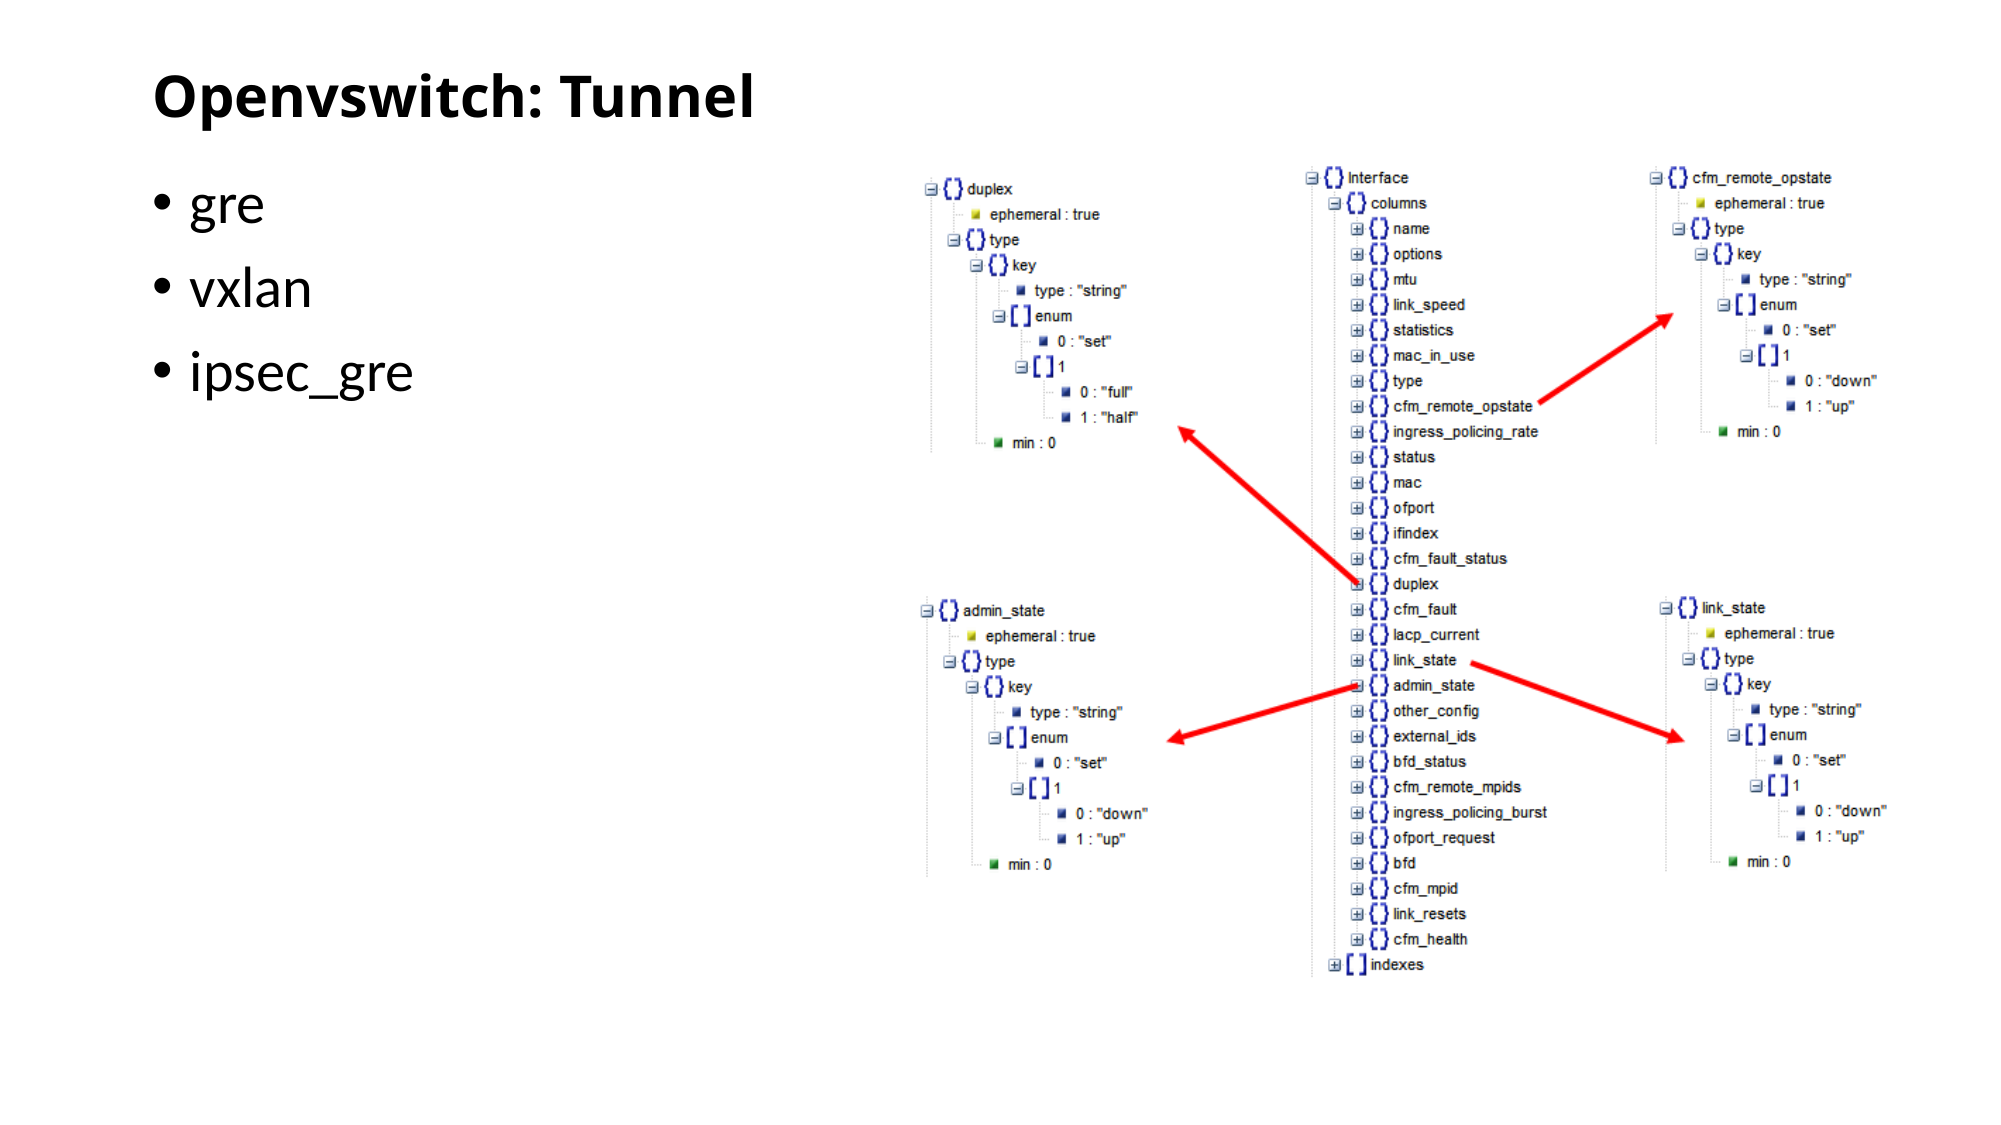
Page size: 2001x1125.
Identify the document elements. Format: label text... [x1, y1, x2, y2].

picture [911, 165, 1908, 980]
title Openvswitch: Tunnel [137, 59, 1863, 138]
list gre vxlan ipsec_gre [137, 165, 1863, 1014]
